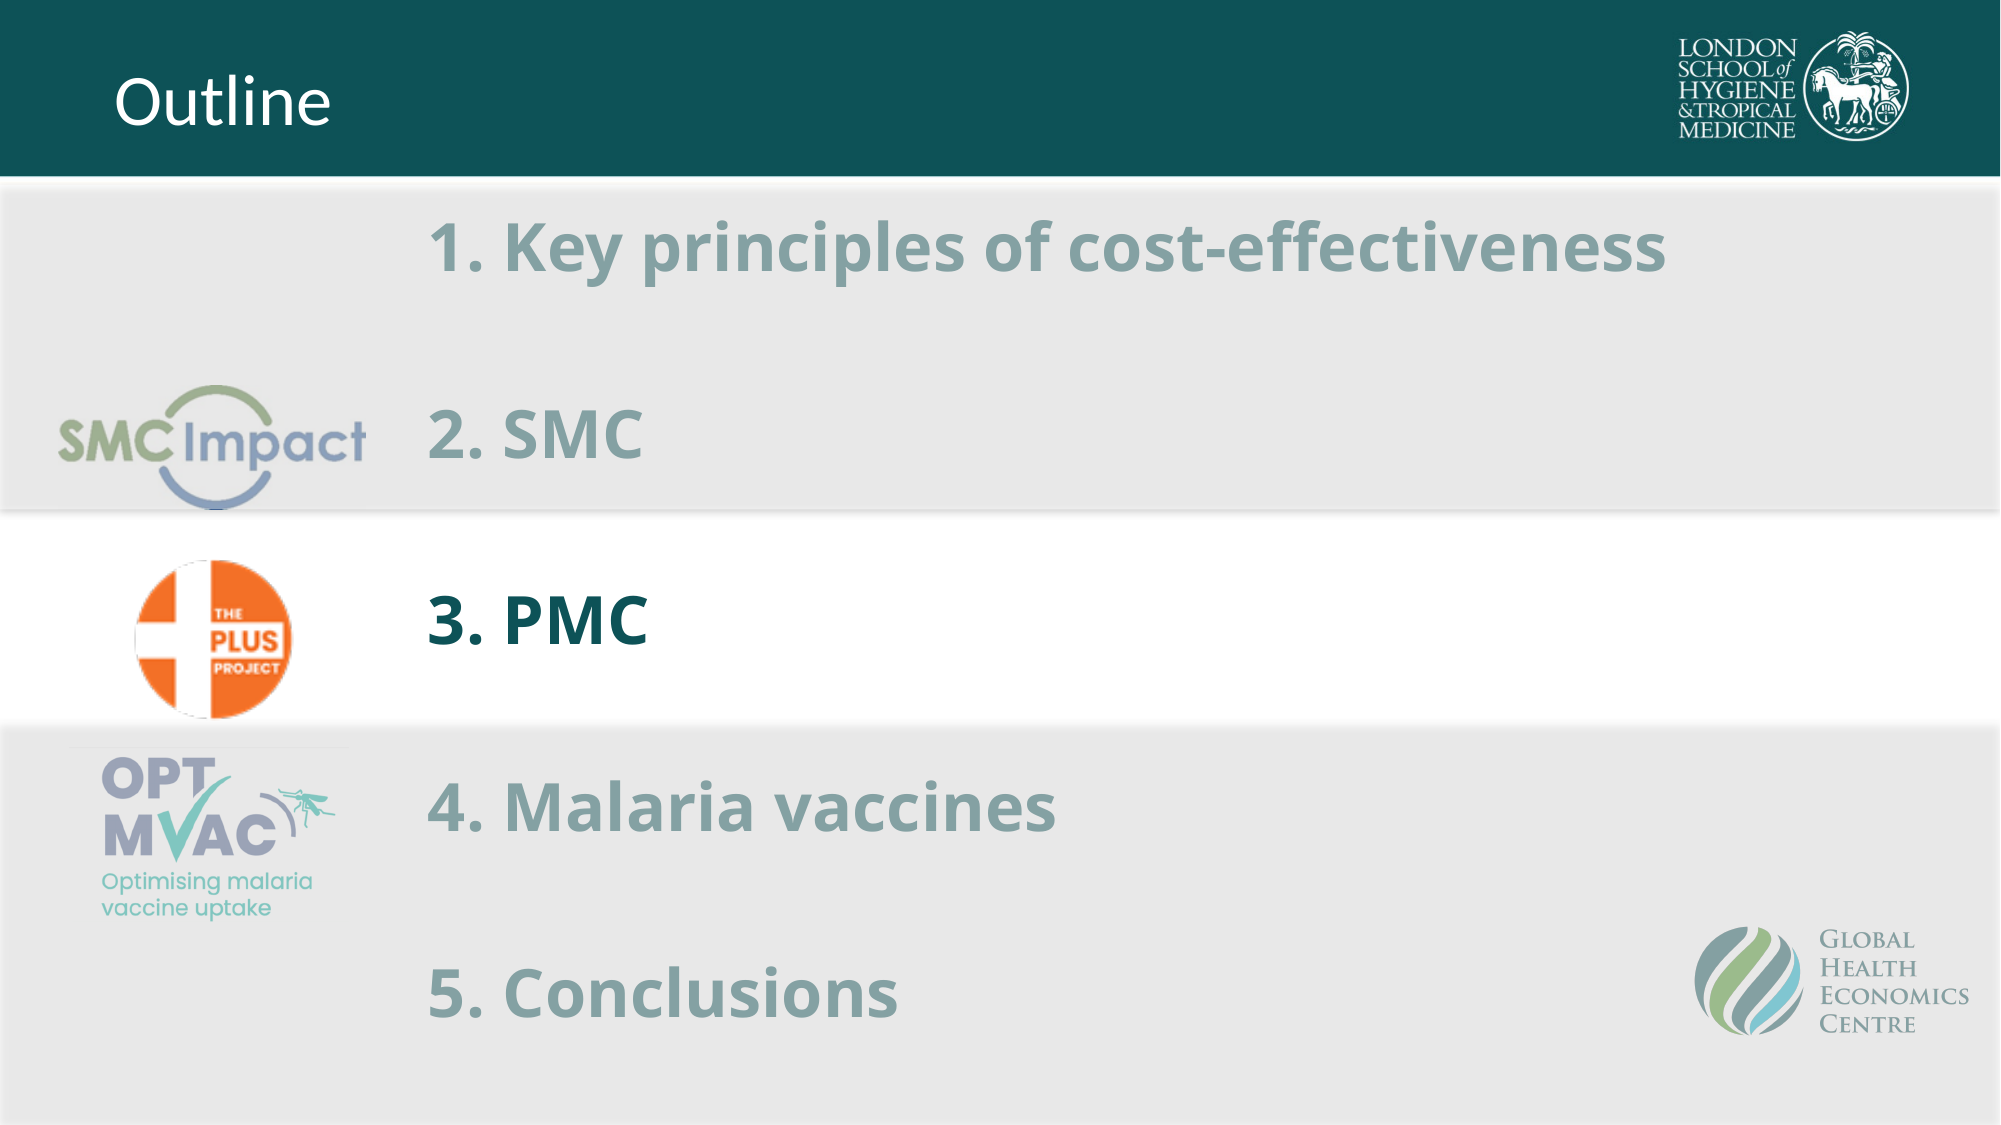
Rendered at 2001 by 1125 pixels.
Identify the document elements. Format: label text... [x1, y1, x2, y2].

picture [0, 0, 2001, 1125]
text_box [0, 184, 2000, 510]
list Key principles of cost-effectiveness SMC PMC Malaria vaccines Conclusions [413, 520, 2000, 718]
picture [0, 385, 413, 721]
picture [69, 747, 349, 922]
title Outline [99, 45, 1656, 148]
text_box [0, 720, 2000, 1125]
